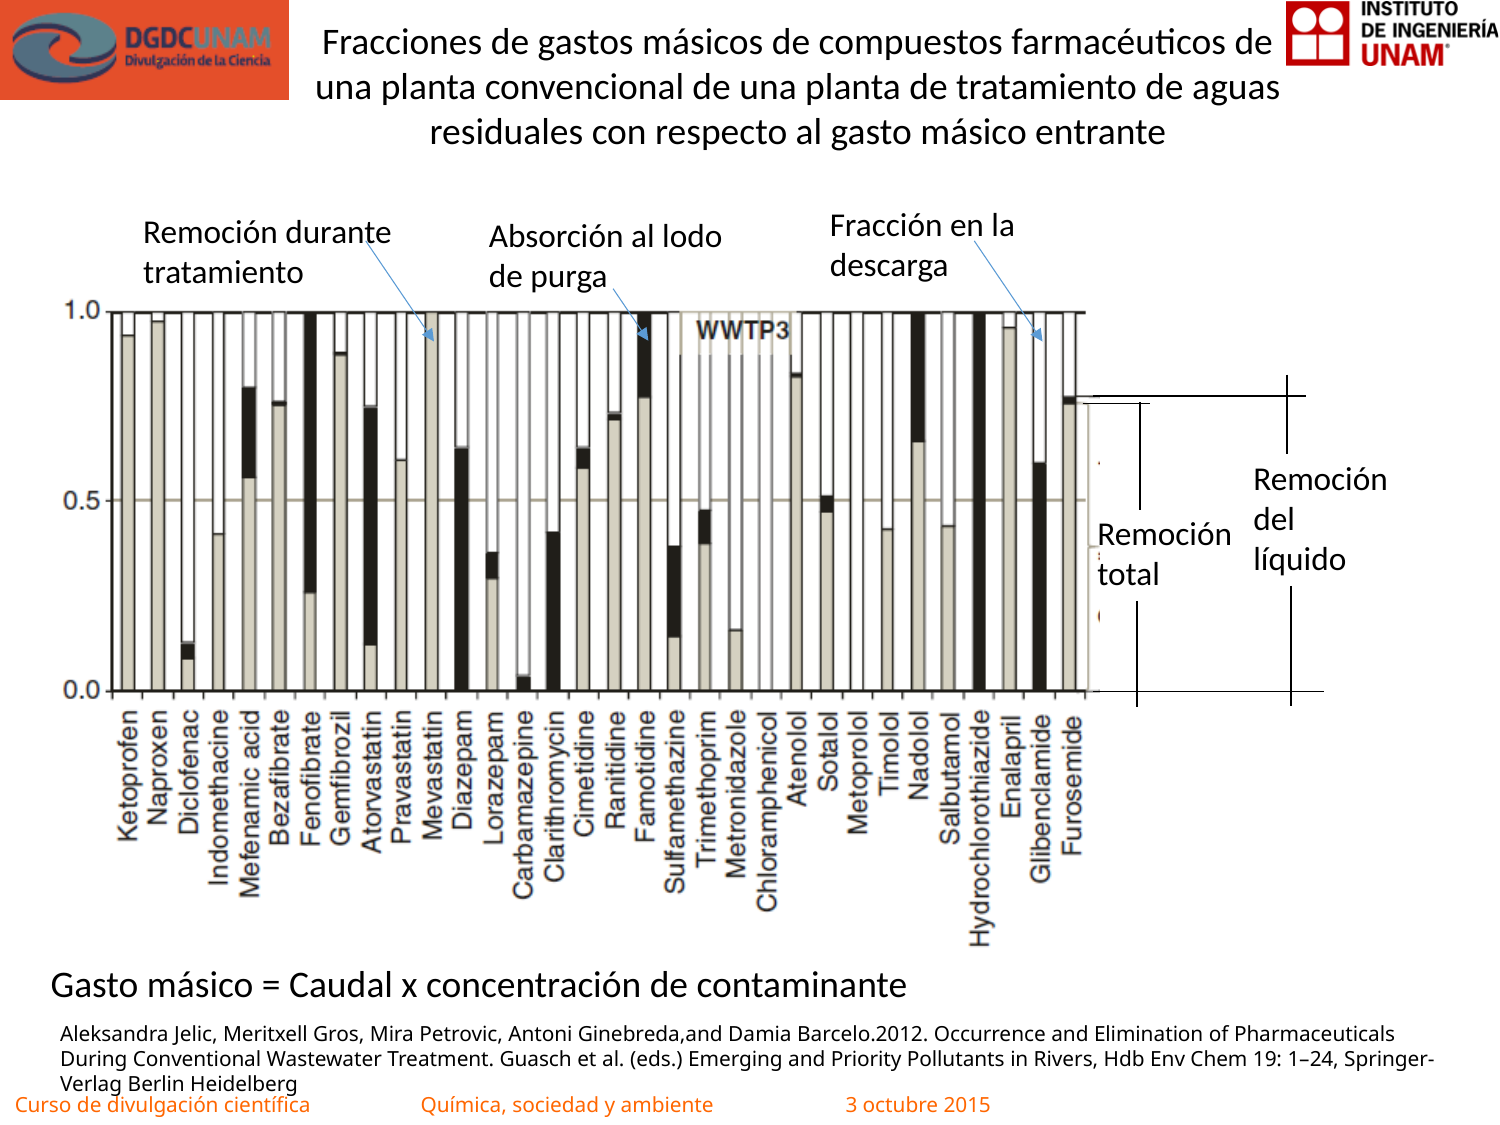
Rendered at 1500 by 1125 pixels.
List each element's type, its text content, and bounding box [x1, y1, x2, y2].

text_box Aleksandra Jelic, Meritxell Gros, Mira Petrovic, Antoni Ginebreda,and Damia Barcelo.2012. Occurrence and Elimination of Pharmaceuticals During Conventional Wastewater Treatment. Guasch et al. (eds.) Emerging and Priority Pollutants in Rivers, Hdb Env Chem 19: 1–24, Springer-Verlag Berlin Heidelberg [45, 1013, 1469, 1104]
text_box Gasto másico = Caudal x concentración de contaminante [35, 952, 924, 1013]
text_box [45, 195, 1410, 957]
text_box Fracciones de gastos másicos de compuestos farmacéuticos de una planta convencional de una planta de tratamiento de aguas residuales con respecto al gasto másico entrante [290, 9, 1306, 159]
picture [1286, 1, 1499, 66]
picture [0, 0, 289, 100]
